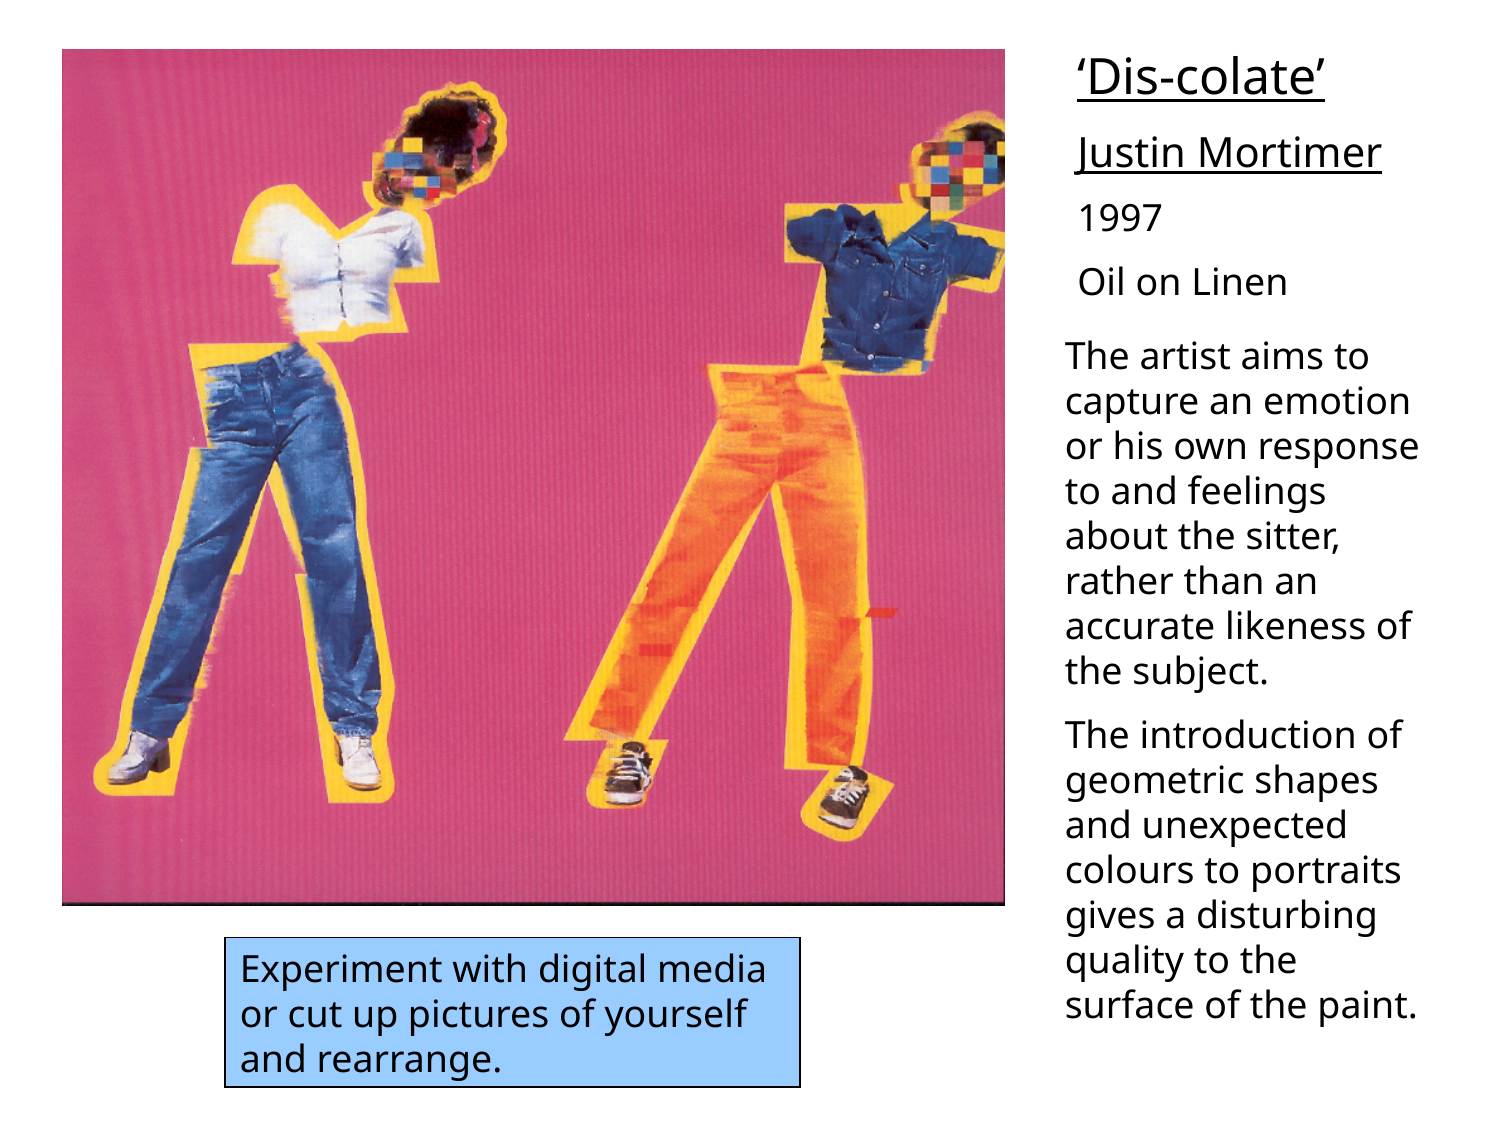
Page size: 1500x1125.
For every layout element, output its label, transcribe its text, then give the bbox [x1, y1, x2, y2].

text_box ‘Dis-colate’ Justin Mortimer 1997 Oil on Linen [1062, 37, 1450, 311]
text_box The artist aims to capture an emotion or his own response to and feelings about the sitter, rather than an accurate likeness of the subject. The introduction of geometric shapes and unexpected colours to portraits gives a disturbing quality to the surface of the paint. [1049, 324, 1438, 1034]
text_box Experiment with digital media or cut up pictures of yourself and rearrange. [225, 937, 800, 1088]
picture [62, 49, 1006, 906]
